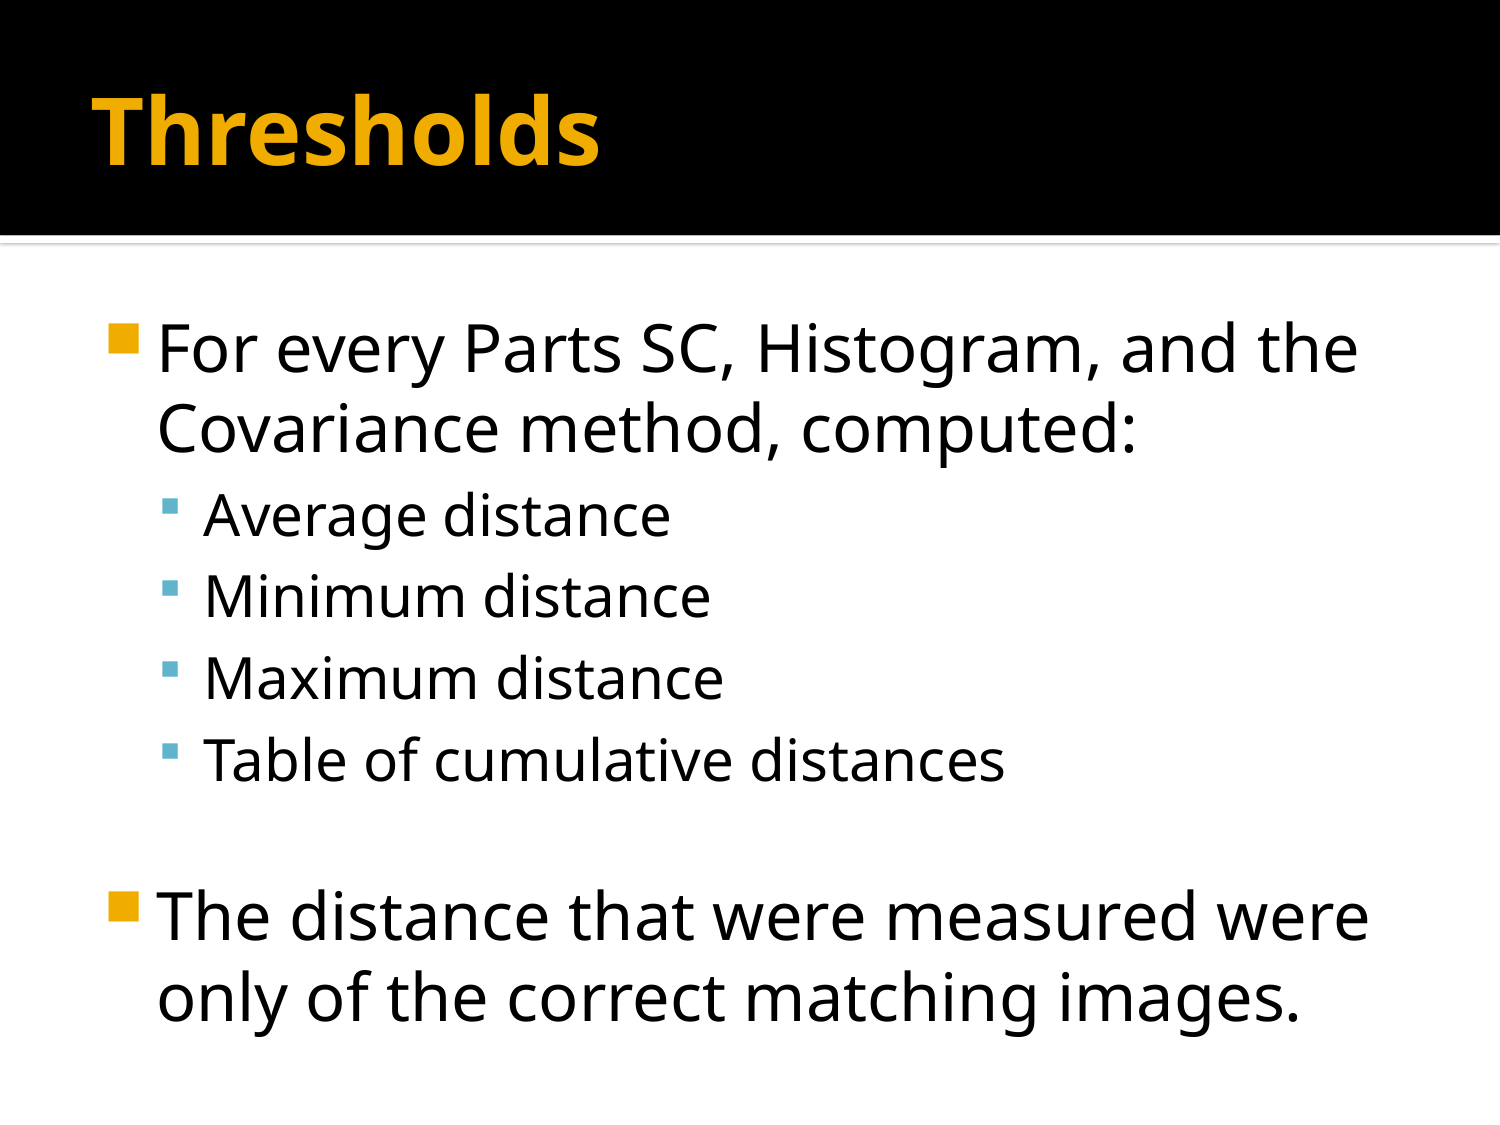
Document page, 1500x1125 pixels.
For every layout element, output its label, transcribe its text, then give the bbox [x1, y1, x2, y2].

list For every Parts SC, Histogram, and the Covariance method, computed: Average distance Minimum distance Maximum distance Table of cumulative distances The distance that were measured were only of the correct matching images. [75, 291, 1425, 1050]
title Thresholds [75, 25, 1425, 231]
